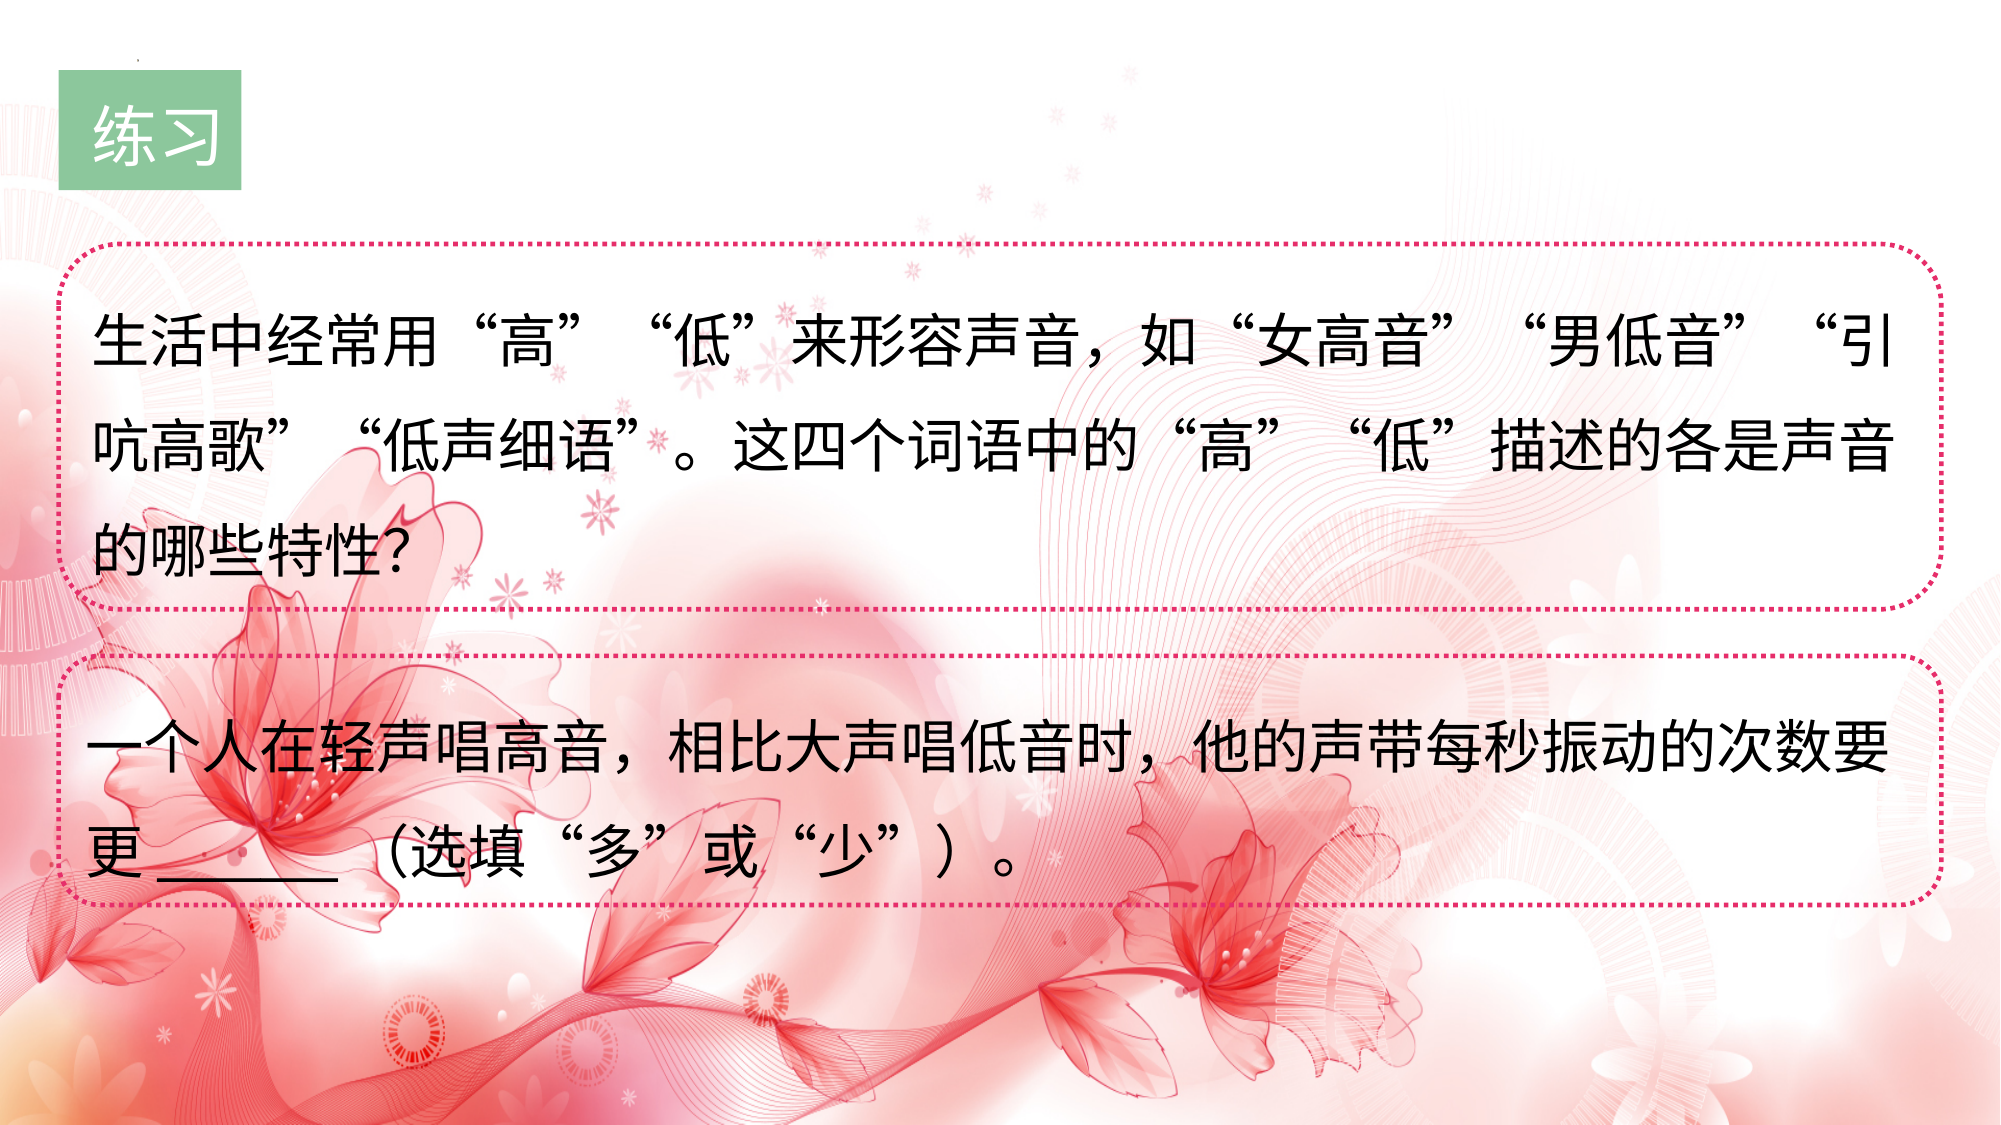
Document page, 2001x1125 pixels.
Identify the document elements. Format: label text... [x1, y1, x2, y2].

text_box 一个人在轻声唱高音，相比大声唱低音时，他的声带每秒振动的次数要更_______（选填“多”或“少”）。 [58, 655, 1942, 905]
picture [0, 0, 2001, 1125]
text_box 生活中经常用“高”“低”来形容声音，如“女高音”“男低音”“引吭高歌”“低声细语”。这四个词语中的“高”“低”描述的各是声音的哪些特性？ [58, 244, 1942, 610]
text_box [58, 70, 242, 191]
